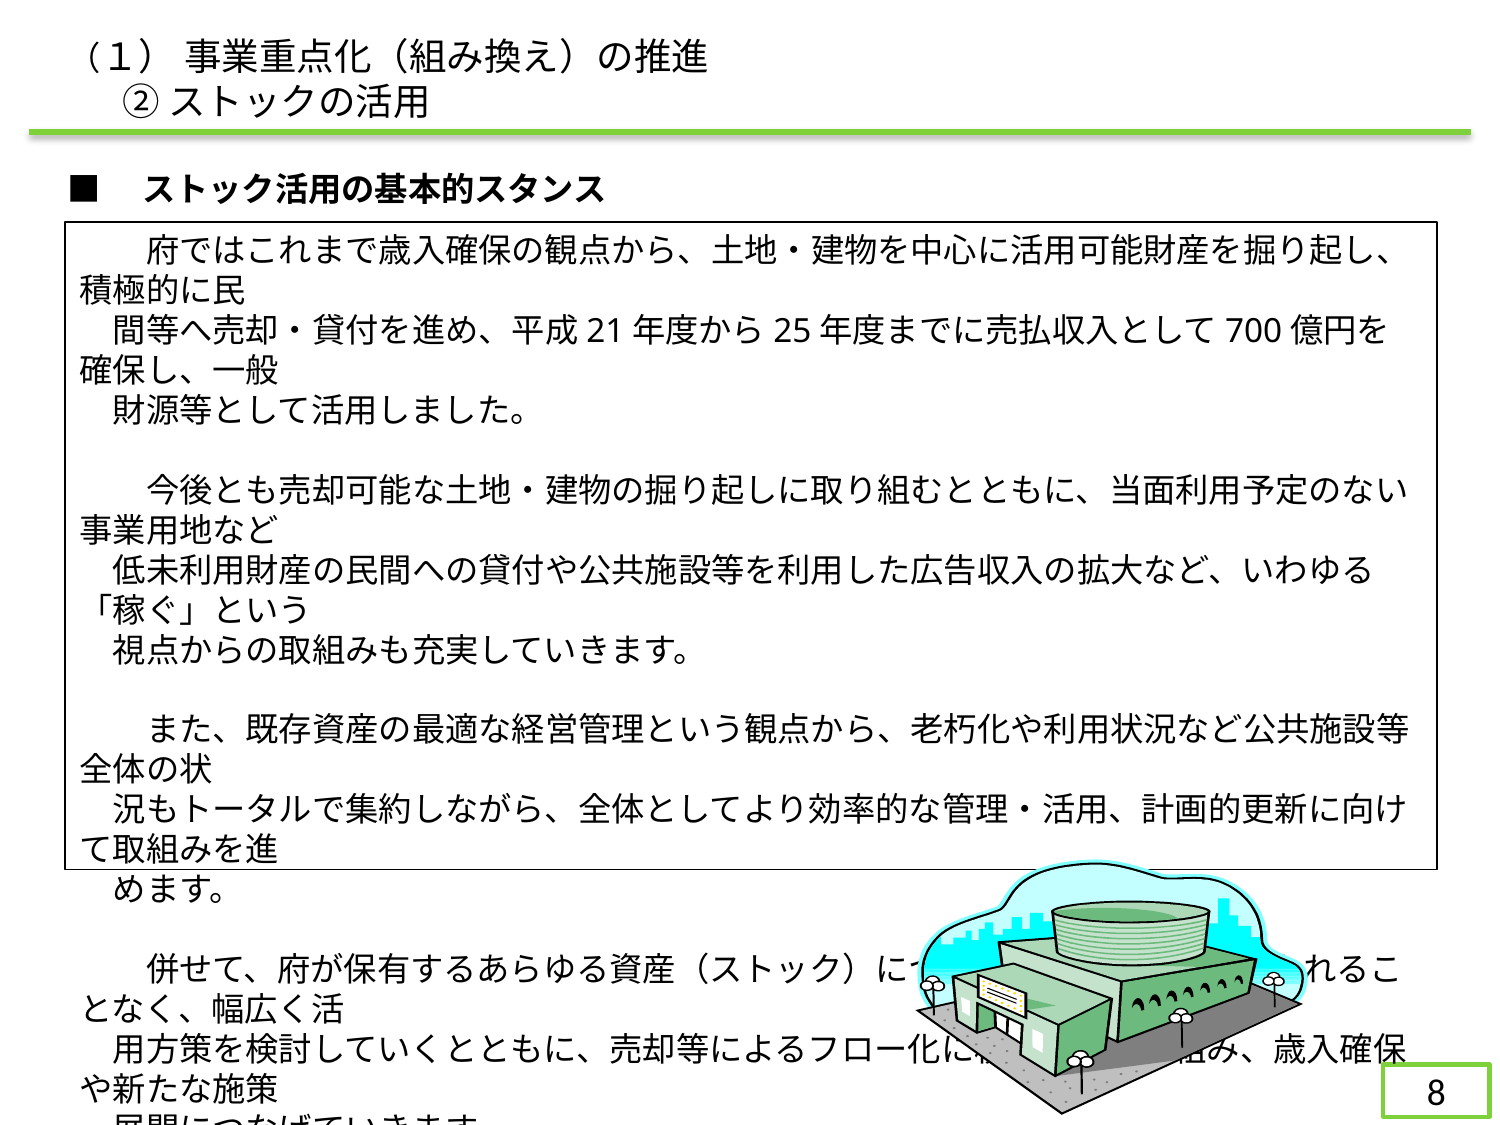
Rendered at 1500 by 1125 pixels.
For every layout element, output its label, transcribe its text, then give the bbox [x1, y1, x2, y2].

text_box ■ ストック活用の基本的スタンス [51, 159, 1439, 222]
picture [915, 858, 1311, 1115]
text_box （１） 事業重点化（組み換え）の推進 ② ストックの活用 [53, 26, 1437, 128]
text_box 府ではこれまで歳入確保の観点から、土地・建物を中心に活用可能財産を掘り起し、積極的に民 間等へ売却・貸付を進め、平成21年度から25年度までに売払収入として700億円を確保し、一般 財源等として活用しました。 今後とも売却可能な土地・建物の掘り起しに取り組むとともに、当面利用予定のない事業用地など 低未利用財産の民間への貸付や公共施設等を利用した広告収入の拡大など、いわゆる「稼ぐ」という 視点からの取組みも充実していきます。 また、既存資産の最適な経営管理という観点から、老朽化や利用状況など公共施設等全体の状 況もトータルで集約しながら、全体としてより効率的な管理・活用、計画的更新に向けて取組みを進 めます。 併せて、府が保有するあらゆる資産（ストック）について、固定観念にとらわれることなく、幅広く活 用方策を検討していくとともに、売却等によるフロー化に積極的に取り組み、歳入確保や新たな施策 展開につなげていきます。 [63, 221, 1439, 872]
text_box 39 [1381, 1062, 1492, 1119]
